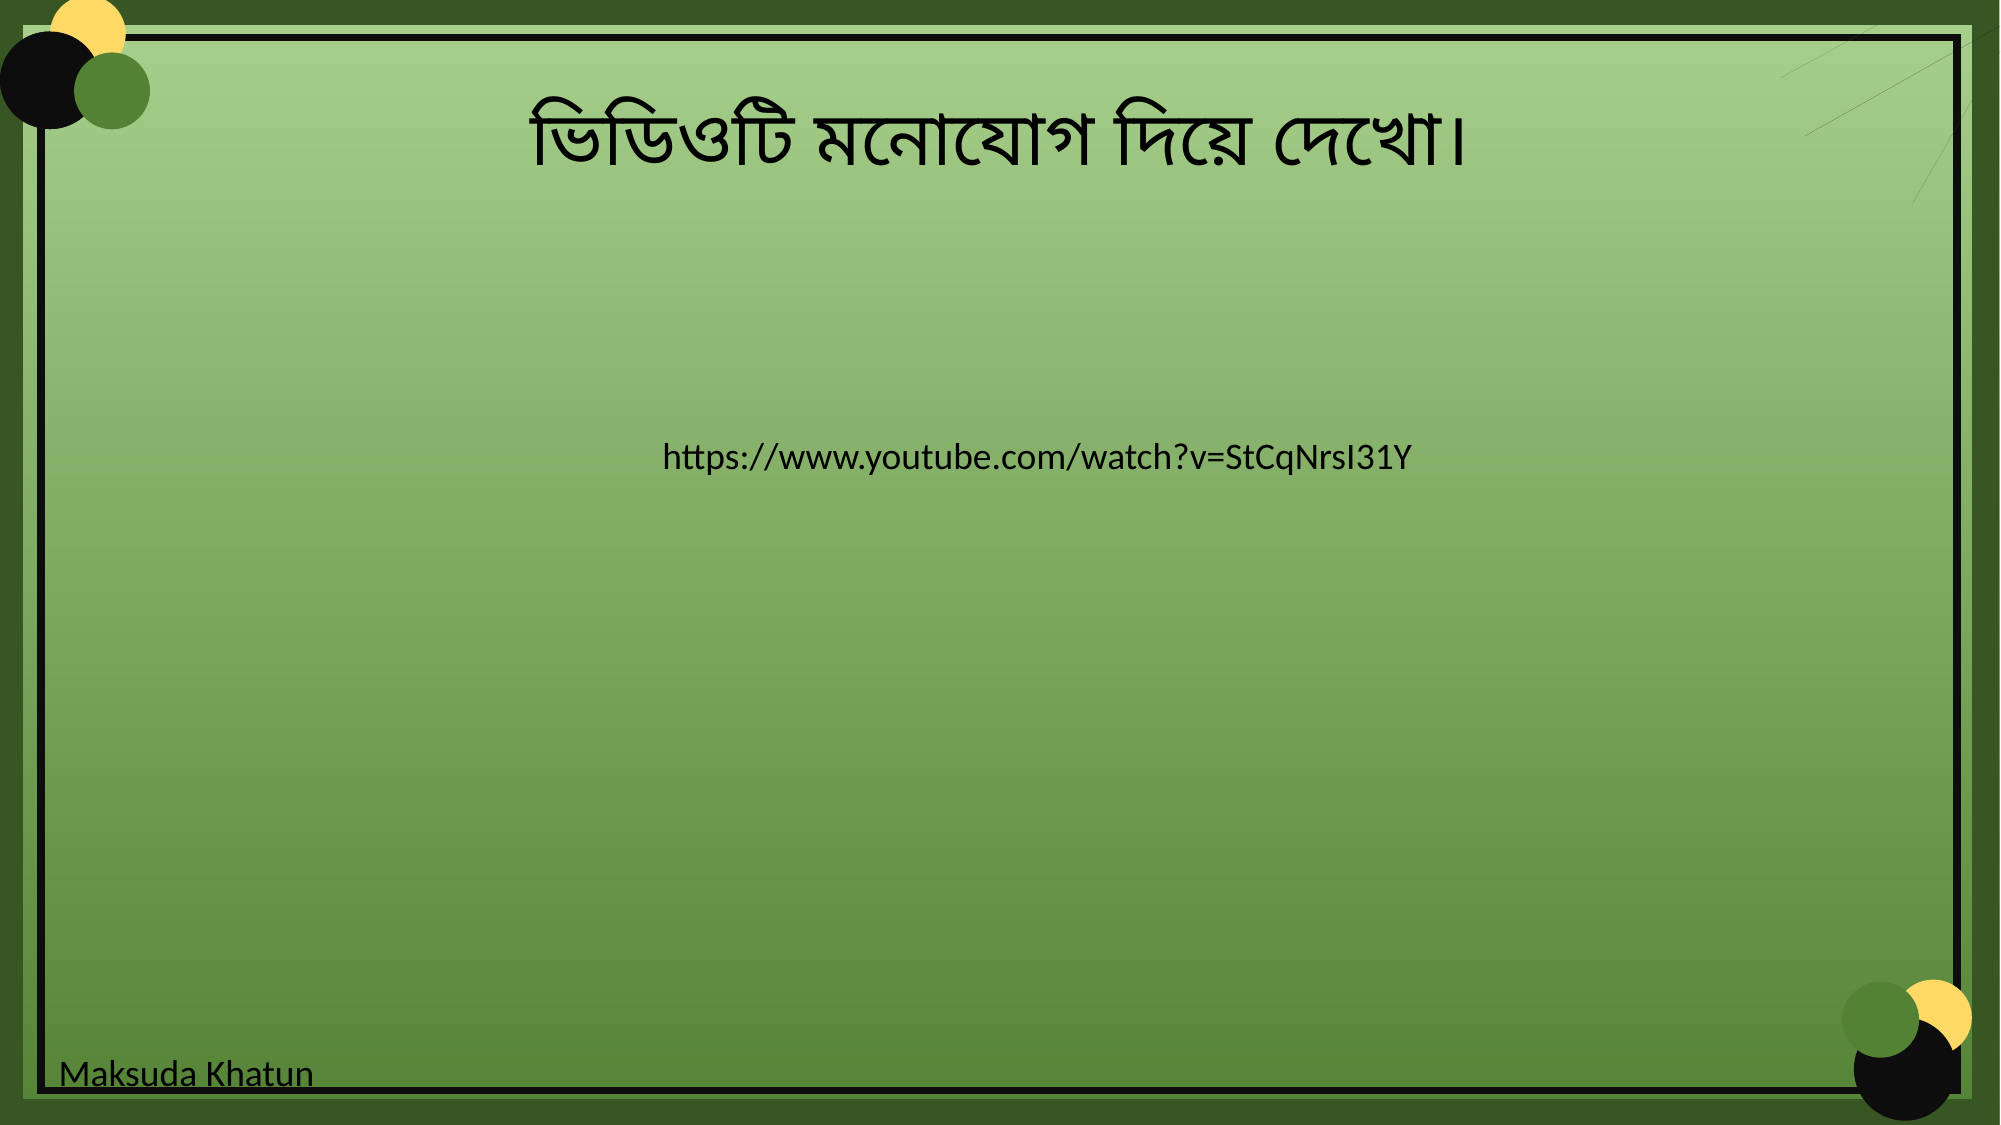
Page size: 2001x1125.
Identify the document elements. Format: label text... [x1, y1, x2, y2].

text_box https://www.youtube.com/watch?v=StCqNrsI31Y [647, 424, 1668, 485]
text_box ভিডিওটি মনোযোগ দিয়ে দেখো। [515, 83, 1485, 189]
